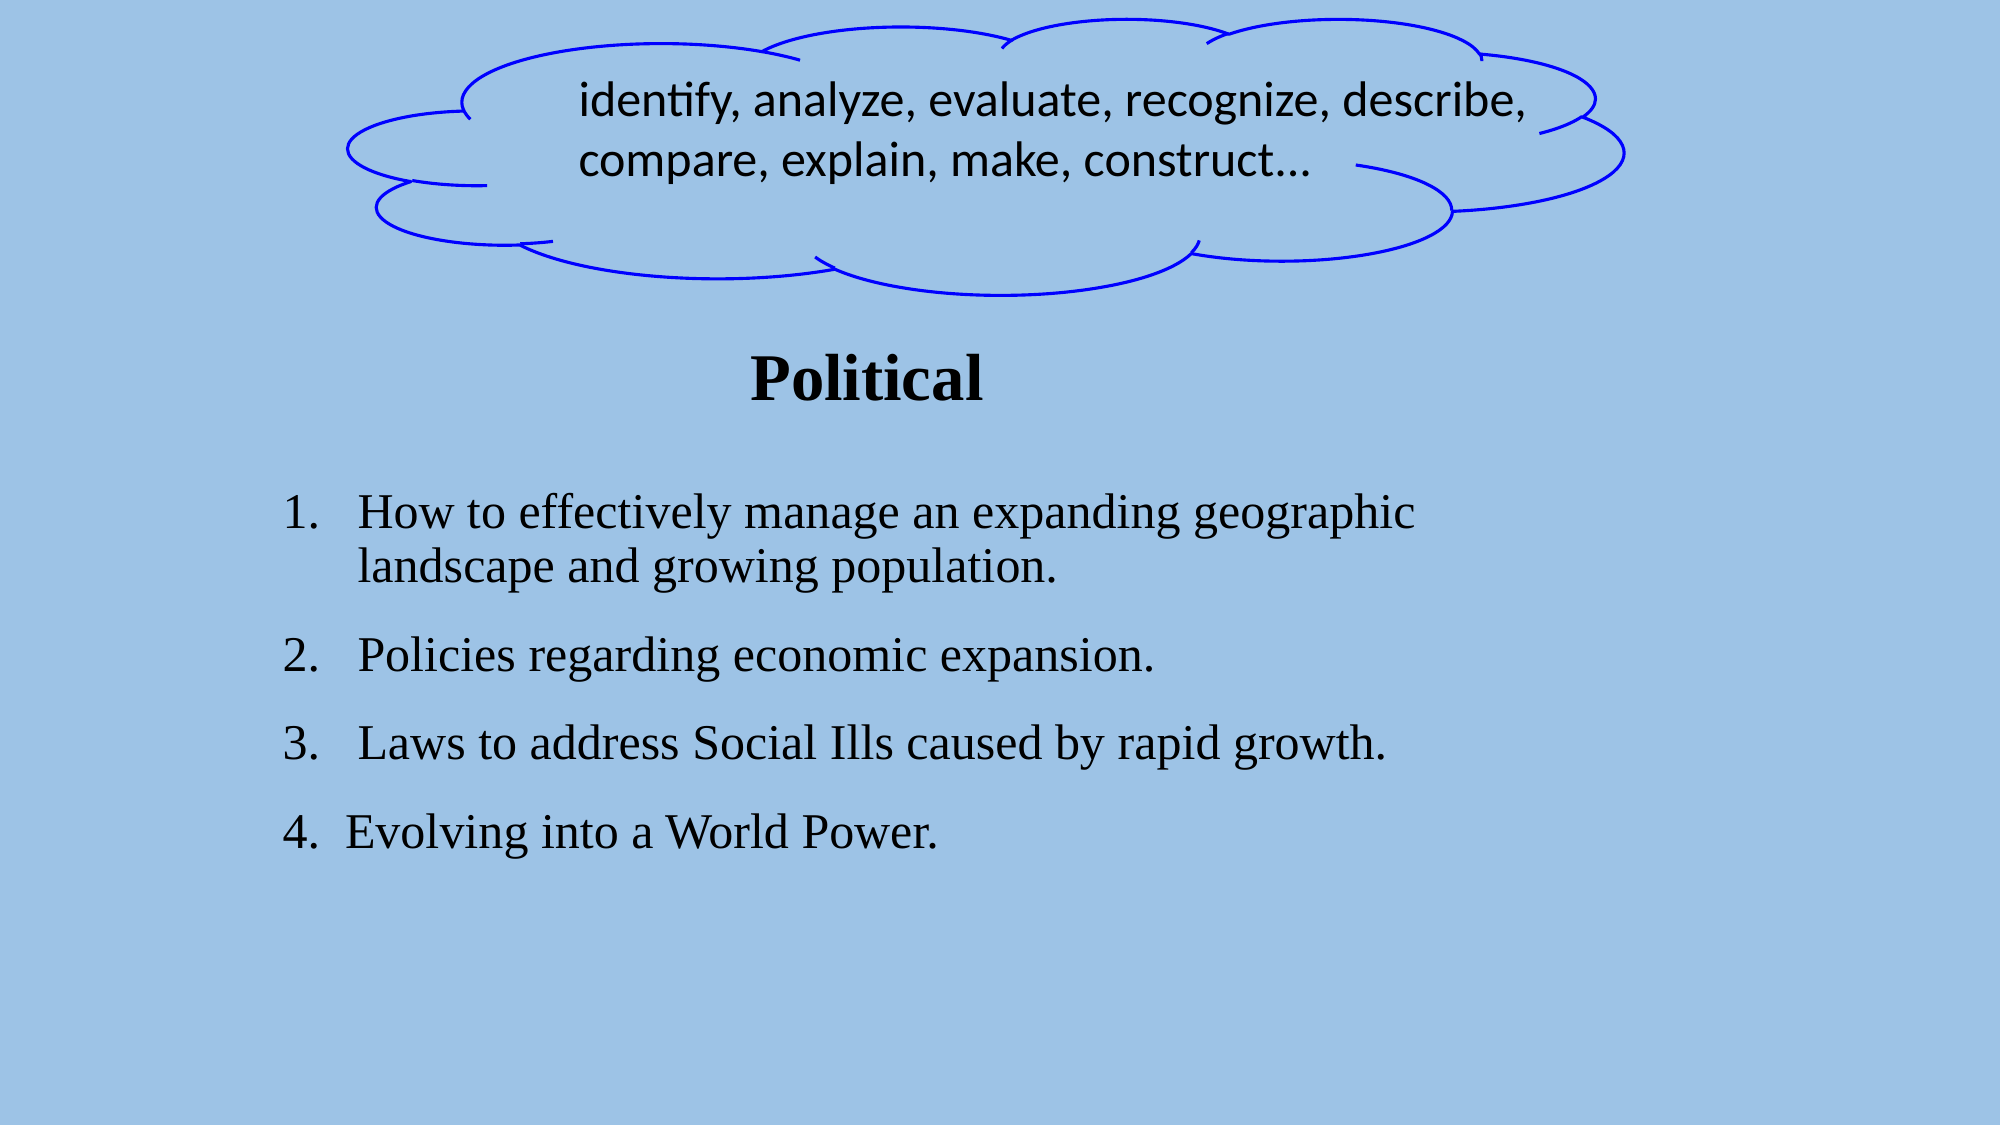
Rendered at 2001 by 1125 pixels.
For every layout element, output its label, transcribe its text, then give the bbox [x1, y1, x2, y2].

text_box [763, 19, 1478, 51]
text_box [564, 43, 759, 51]
subtitle Political How to effectively manage an expanding geographic landscape and growing population. Policies regarding economic expansion. Laws to address Social Ills caused by rapid growth. 4. Evolving into a World Power. [117, 327, 1543, 885]
text_box [1590, 120, 1625, 186]
text_box [1590, 86, 1596, 111]
text_box identify, analyze, evaluate, recognize, describe, compare, explain, make, construct... [563, 51, 1590, 197]
text_box [347, 51, 1558, 296]
